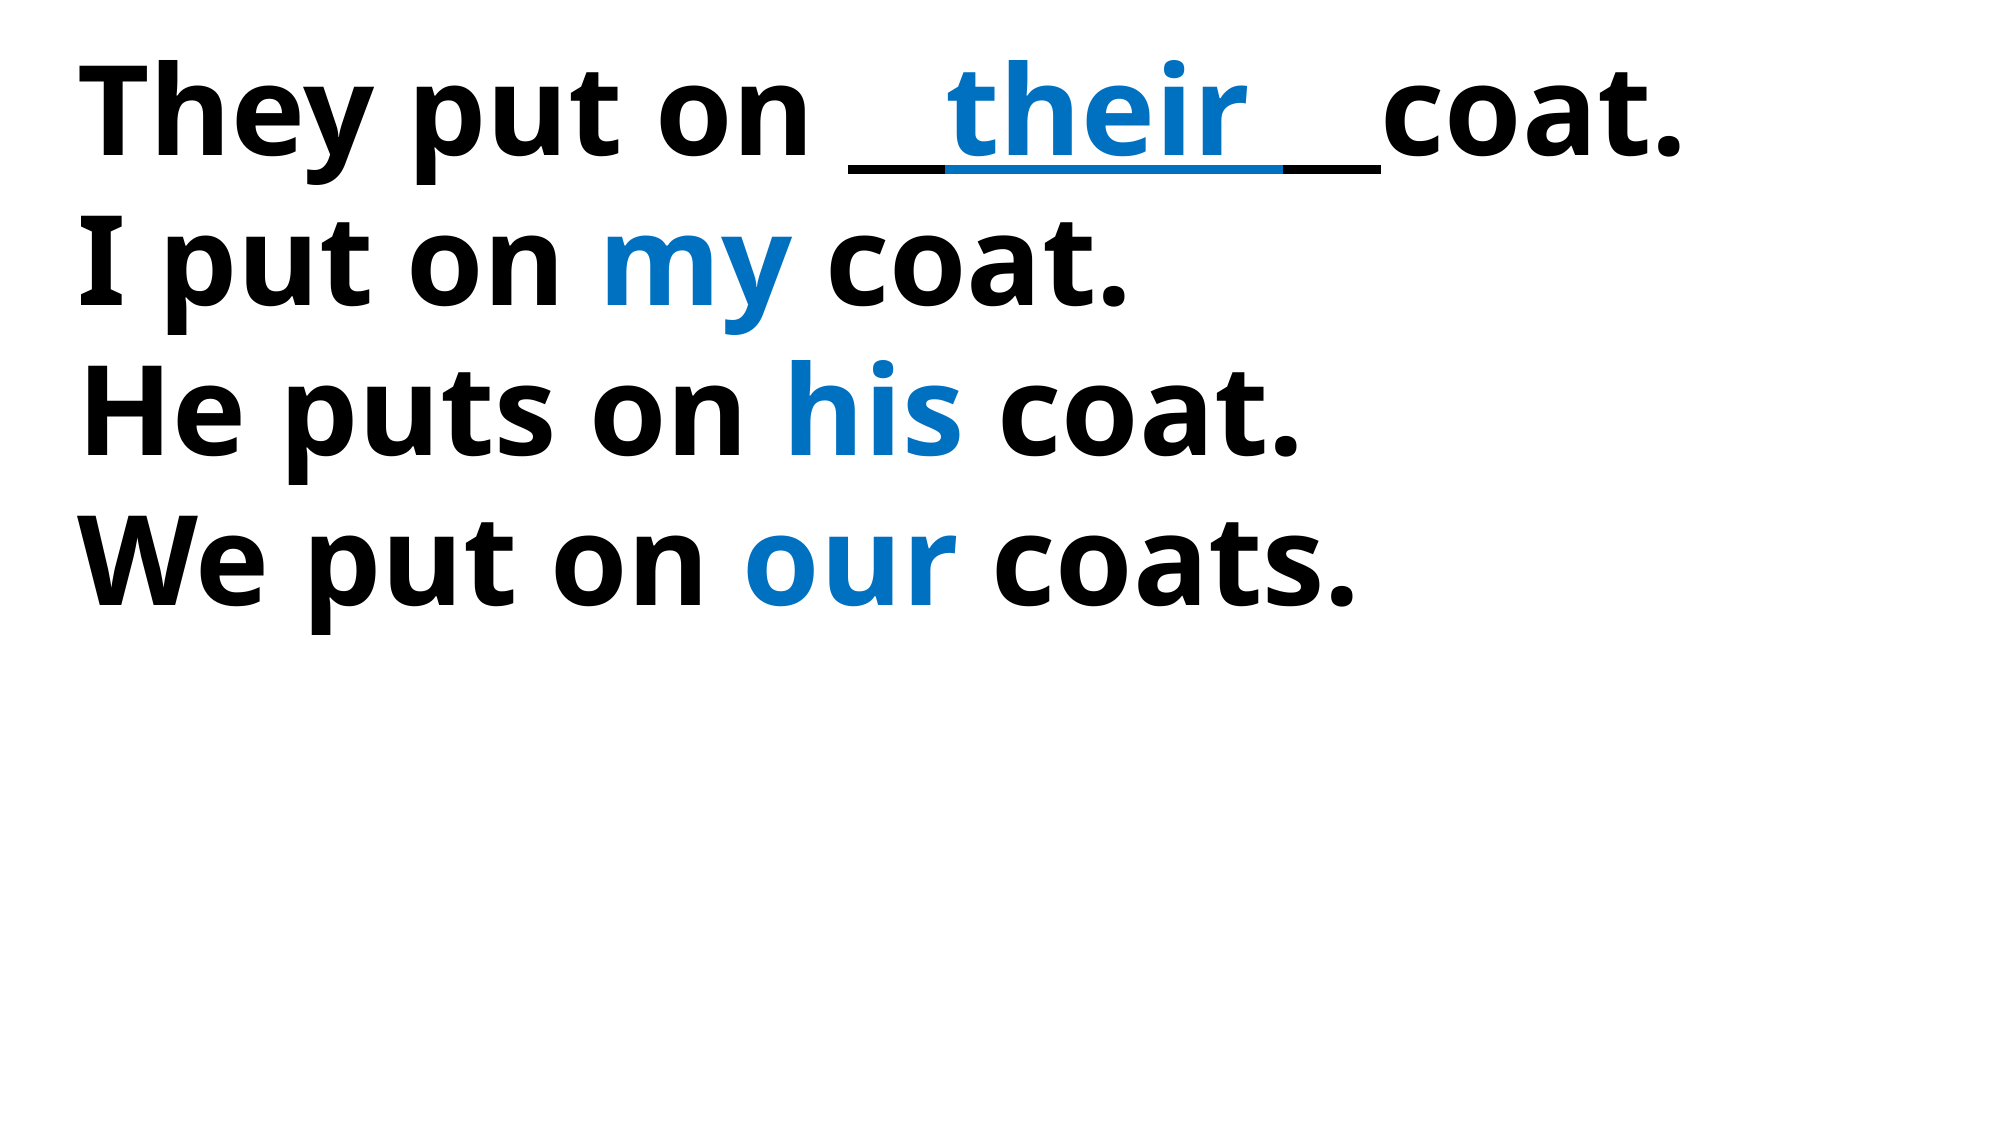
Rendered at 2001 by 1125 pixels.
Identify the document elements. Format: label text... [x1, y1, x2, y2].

text_box They put on their coat. I put on my coat. He puts on his coat. We put on our coats. [62, 23, 1900, 639]
